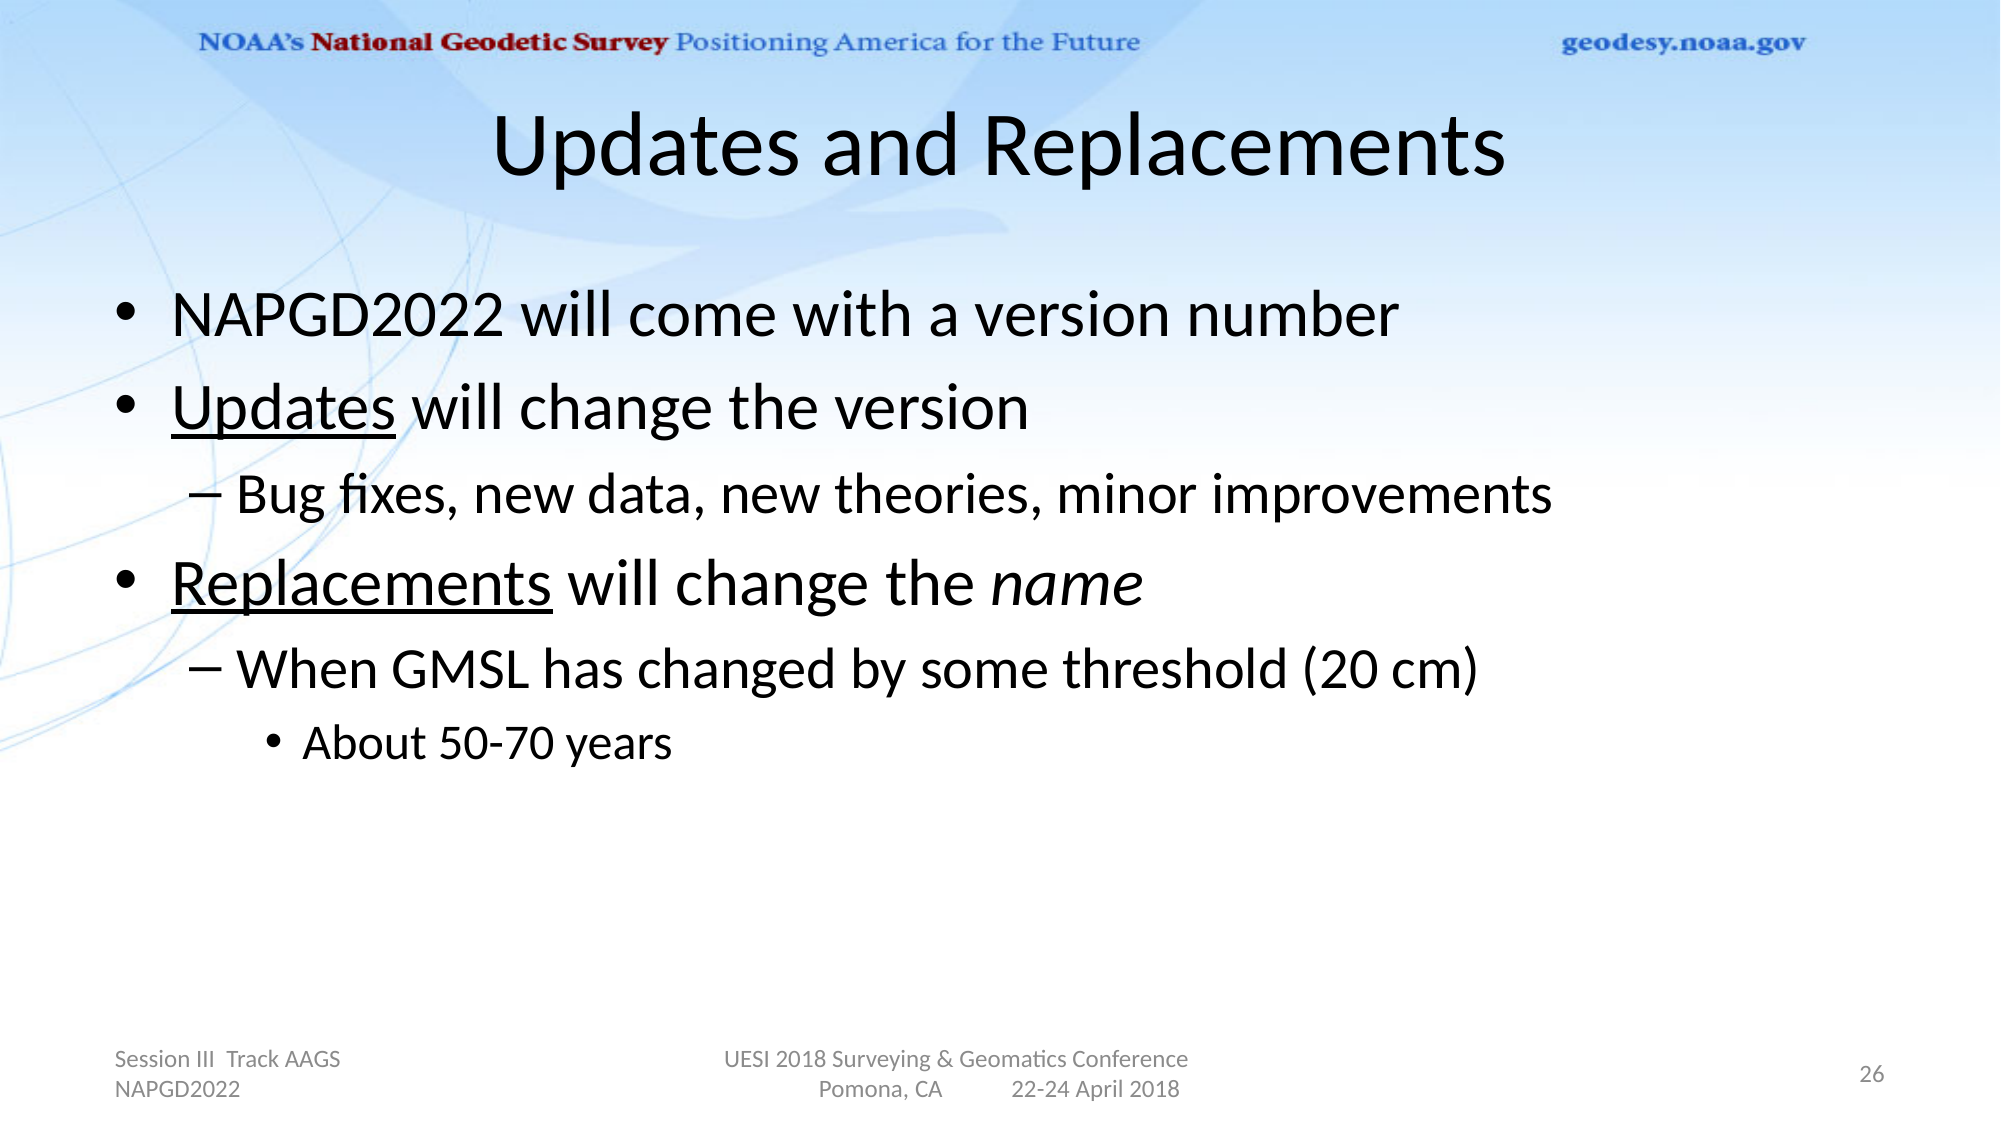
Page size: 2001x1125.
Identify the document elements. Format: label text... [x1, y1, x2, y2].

slide_number 26 [1433, 1042, 1900, 1103]
footer UESI 2018 Surveying & Geomatics Conference Pomona, CA 22-24 April 2018 [683, 1042, 1317, 1103]
title Updates and Replacements [99, 45, 1900, 233]
picture [0, 0, 2001, 1125]
list NAPGD2022 will come with a version number Updates will change the version Bug fixes, new data, new theories, minor improvements Replacements will change the name When GMSL has changed by some threshold (20 cm) About 50-70 years [99, 262, 1900, 1005]
slide_number Session III Track AAGS NAPGD2022 [99, 1042, 567, 1103]
